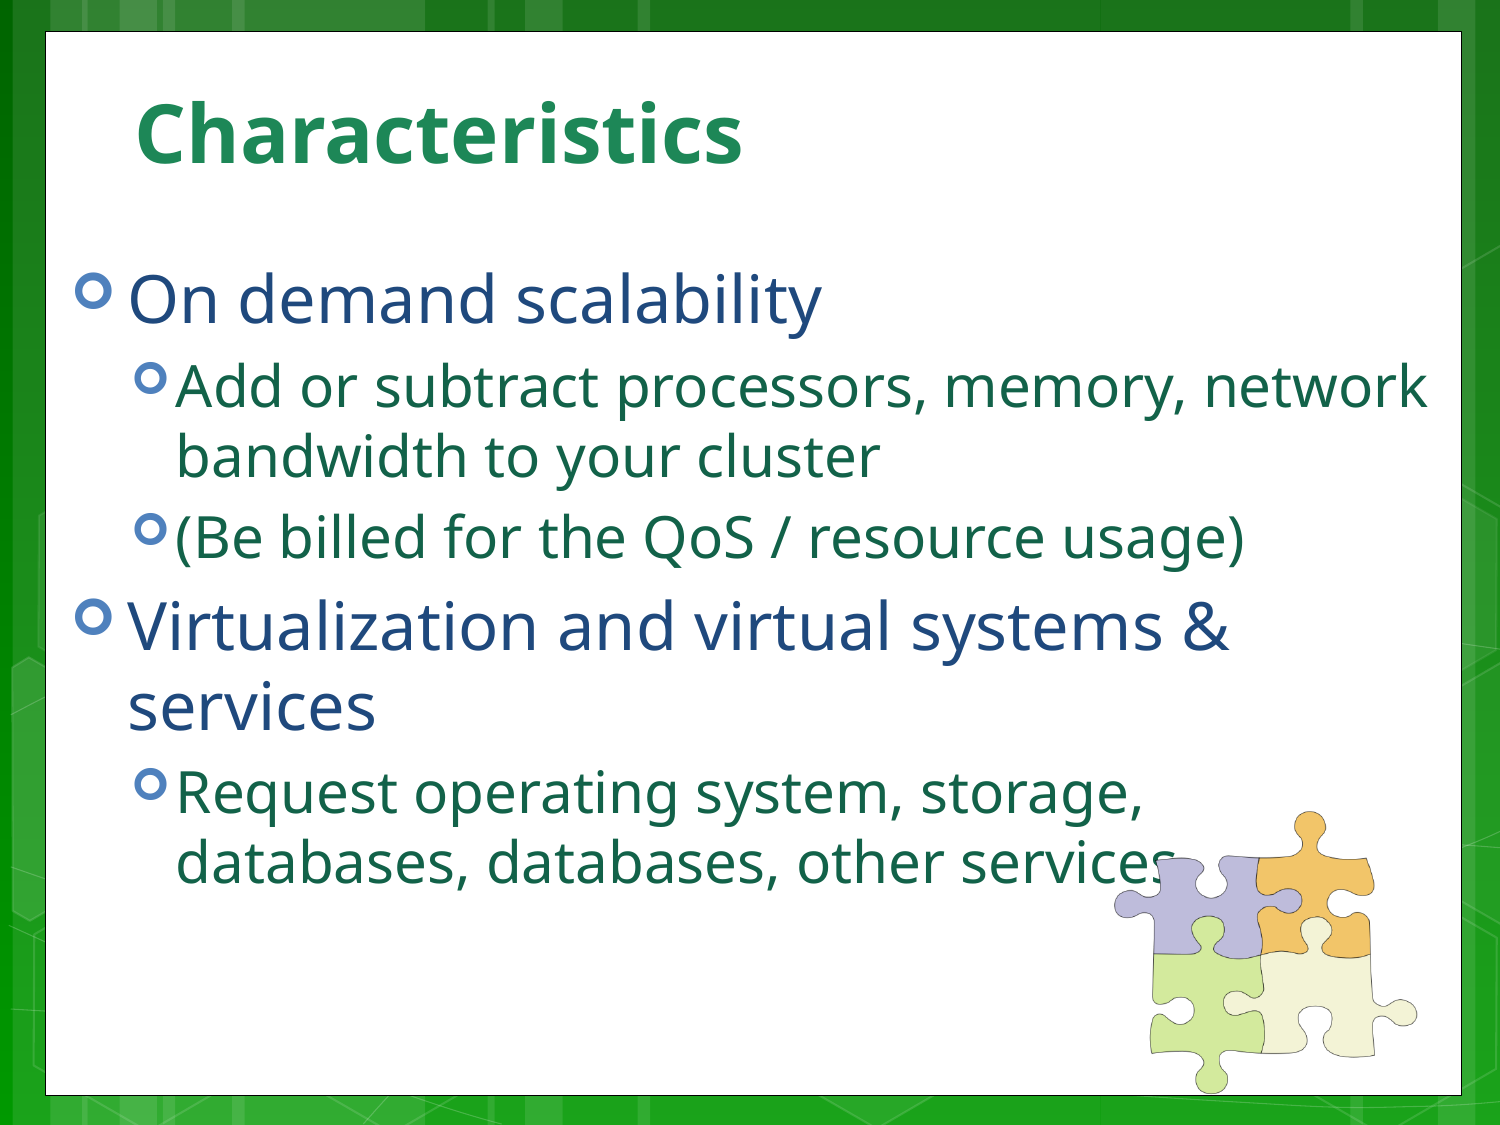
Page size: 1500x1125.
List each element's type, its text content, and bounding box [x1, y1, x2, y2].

list On demand scalability Add or subtract processors, memory, network bandwidth to your cluster (Be billed for the QoS / resource usage) Virtualization and virtual systems & services Request operating system, storage, databases, databases, other services [55, 249, 1464, 938]
picture [1106, 807, 1424, 1100]
title Characteristics [119, 73, 1383, 188]
